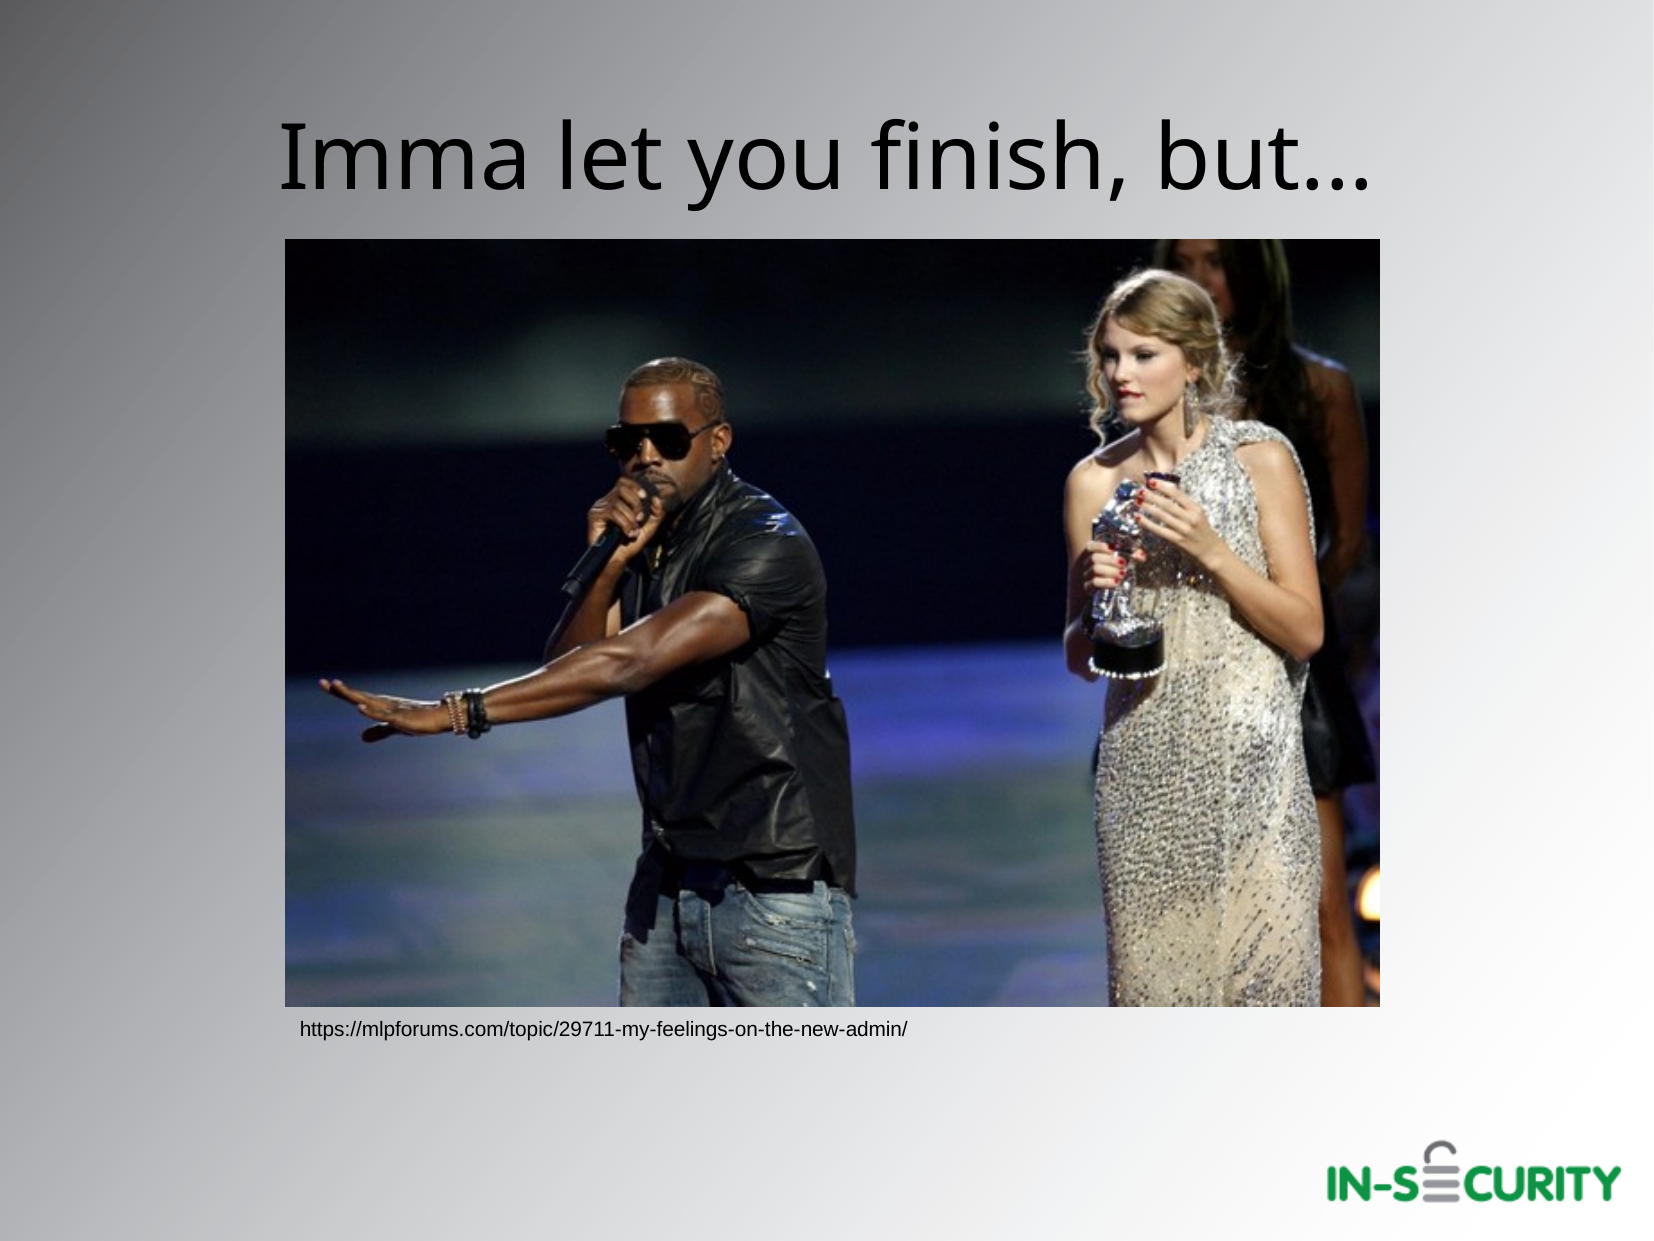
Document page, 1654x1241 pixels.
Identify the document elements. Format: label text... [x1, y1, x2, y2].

text_box Imma let you finish, but... [82, 49, 1571, 257]
text_box https://mlpforums.com/topic/29711-my-feelings-on-the-new-admin/ [285, 1008, 1413, 1066]
picture [284, 239, 1381, 1007]
